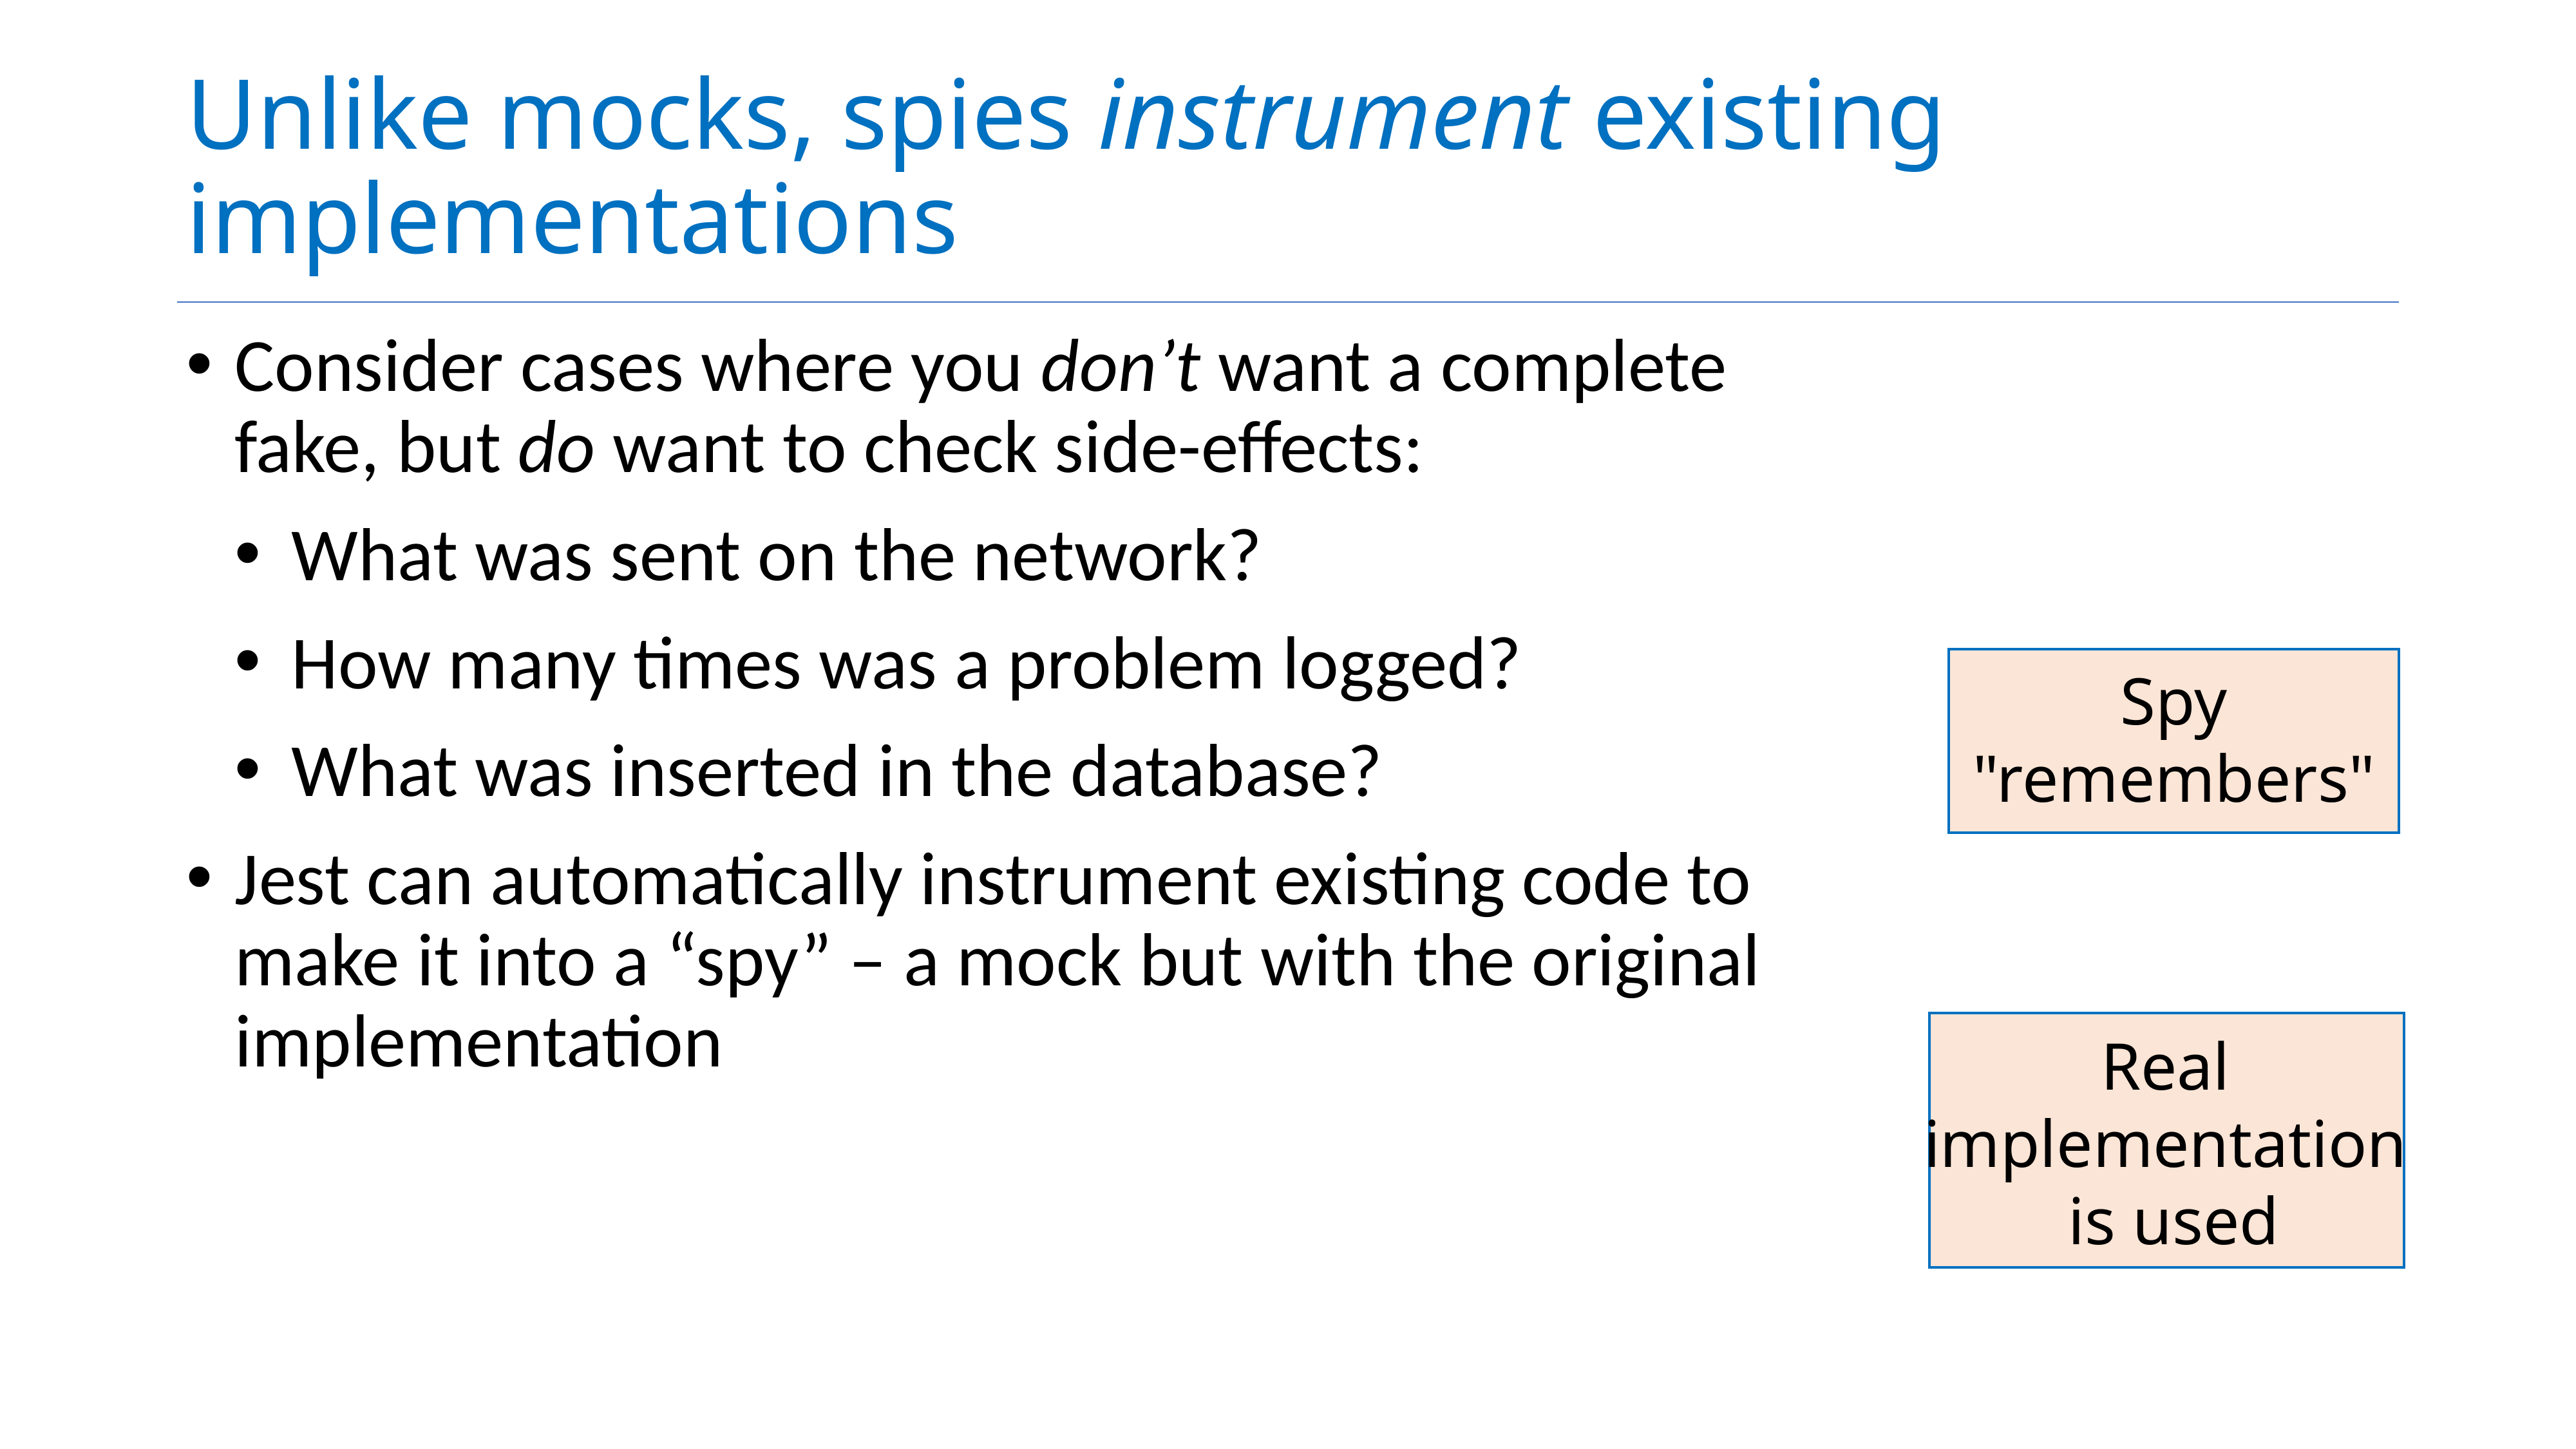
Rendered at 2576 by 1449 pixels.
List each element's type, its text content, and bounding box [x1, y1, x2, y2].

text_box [1656, 1012, 2576, 1270]
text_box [1948, 649, 2400, 833]
title Unlike mocks, spies instrument existing implementations [176, 3, 2400, 285]
list Consider cases where you don’t want a complete fake, but do want to check side-effects: What was sent on the network? How many times was a problem logged? What was inserted in the database? Jest can automatically instrument existing code to make it into a “spy” – a mock but with the original implementation [176, 316, 1845, 1238]
